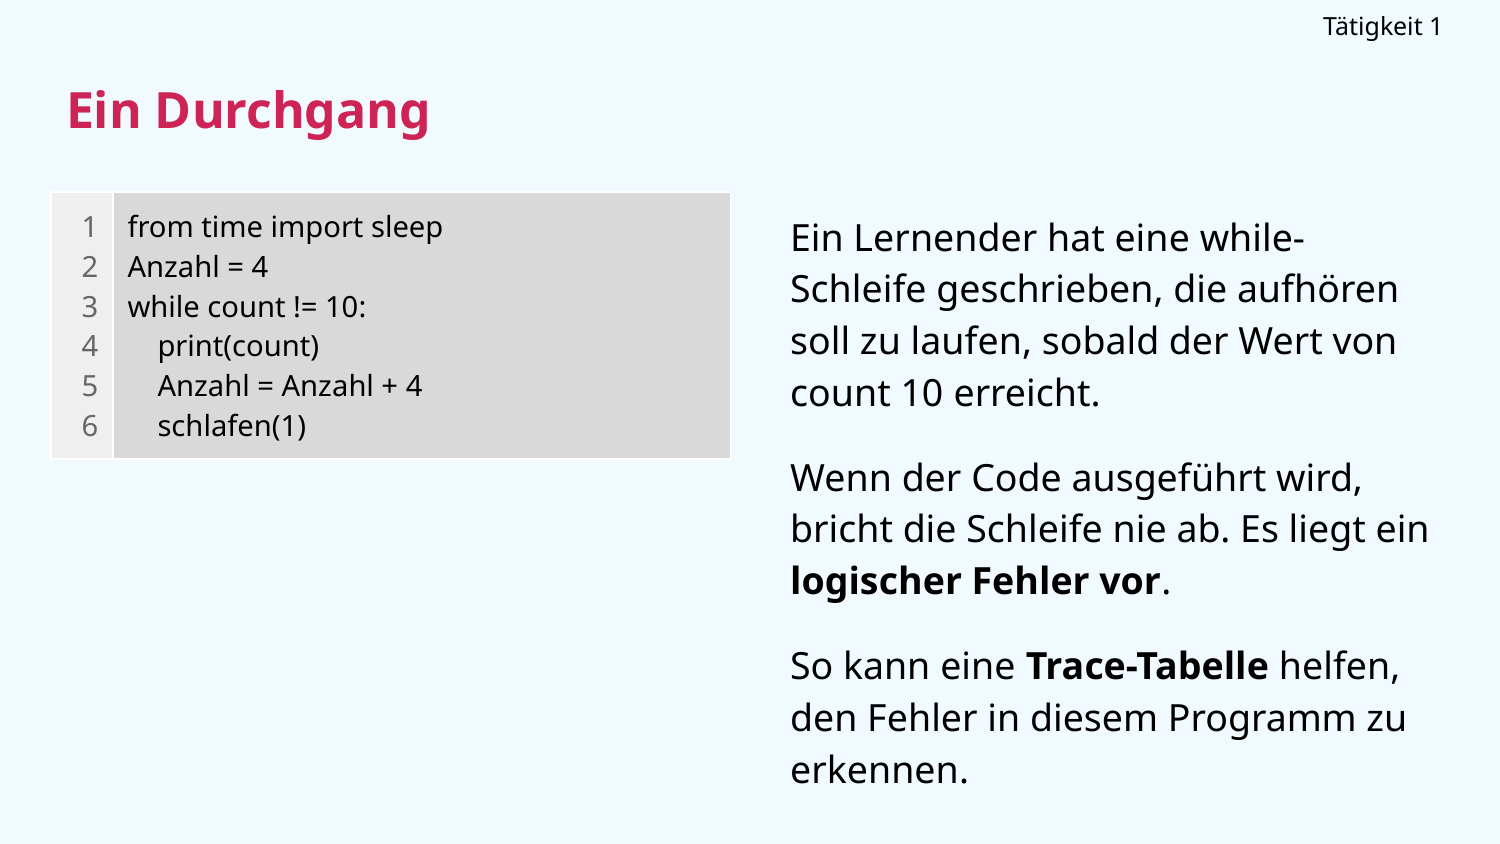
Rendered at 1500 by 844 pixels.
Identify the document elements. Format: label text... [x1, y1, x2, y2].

subtitle Tätigkeit 1 [1122, 0, 1444, 52]
table_header from time import sleep Anzahl = 4 while count != 10: print(count) Anzahl = Anzahl + 4 schlafen(1) [114, 193, 730, 458]
table_header 1 2 3 4 5 6 [52, 193, 112, 458]
title Ein Durchgang [51, 51, 1449, 166]
list Ein Lernender hat eine while-Schleife geschrieben, die aufhören soll zu laufen, sobald der Wert von count 10 erreicht. Wenn der Code ausgeführt wird, bricht die Schleife nie ab. Es liegt ein logischer Fehler vor. So kann eine Trace-Tabelle helfen, den Fehler in diesem Programm zu erkennen. [775, 191, 1448, 792]
